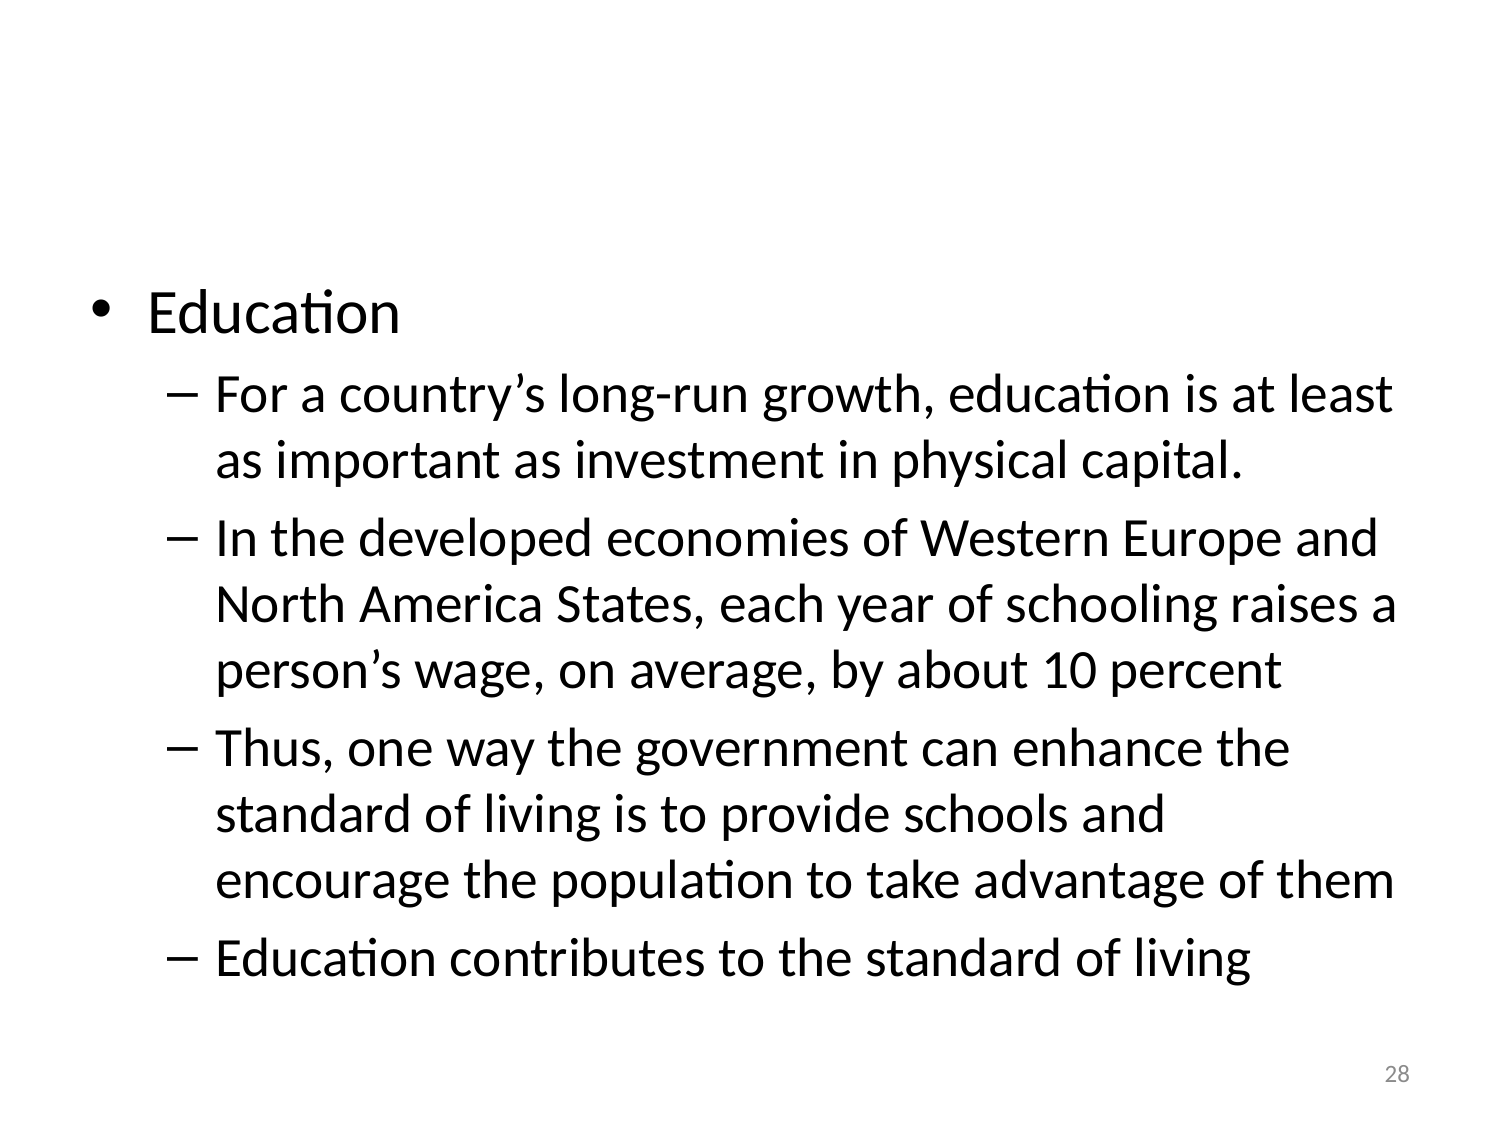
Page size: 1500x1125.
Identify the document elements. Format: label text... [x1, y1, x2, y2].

slide_number 28 [1074, 1042, 1425, 1103]
list Education For a country’s long-run growth, education is at least as important as investment in physical capital. In the developed economies of Western Europe and North America States, each year of schooling raises a person’s wage, on average, by about 10 percent Thus, one way the government can enhance the standard of living is to provide schools and encourage the population to take advantage of them Education contributes to the standard of living [75, 262, 1425, 1005]
